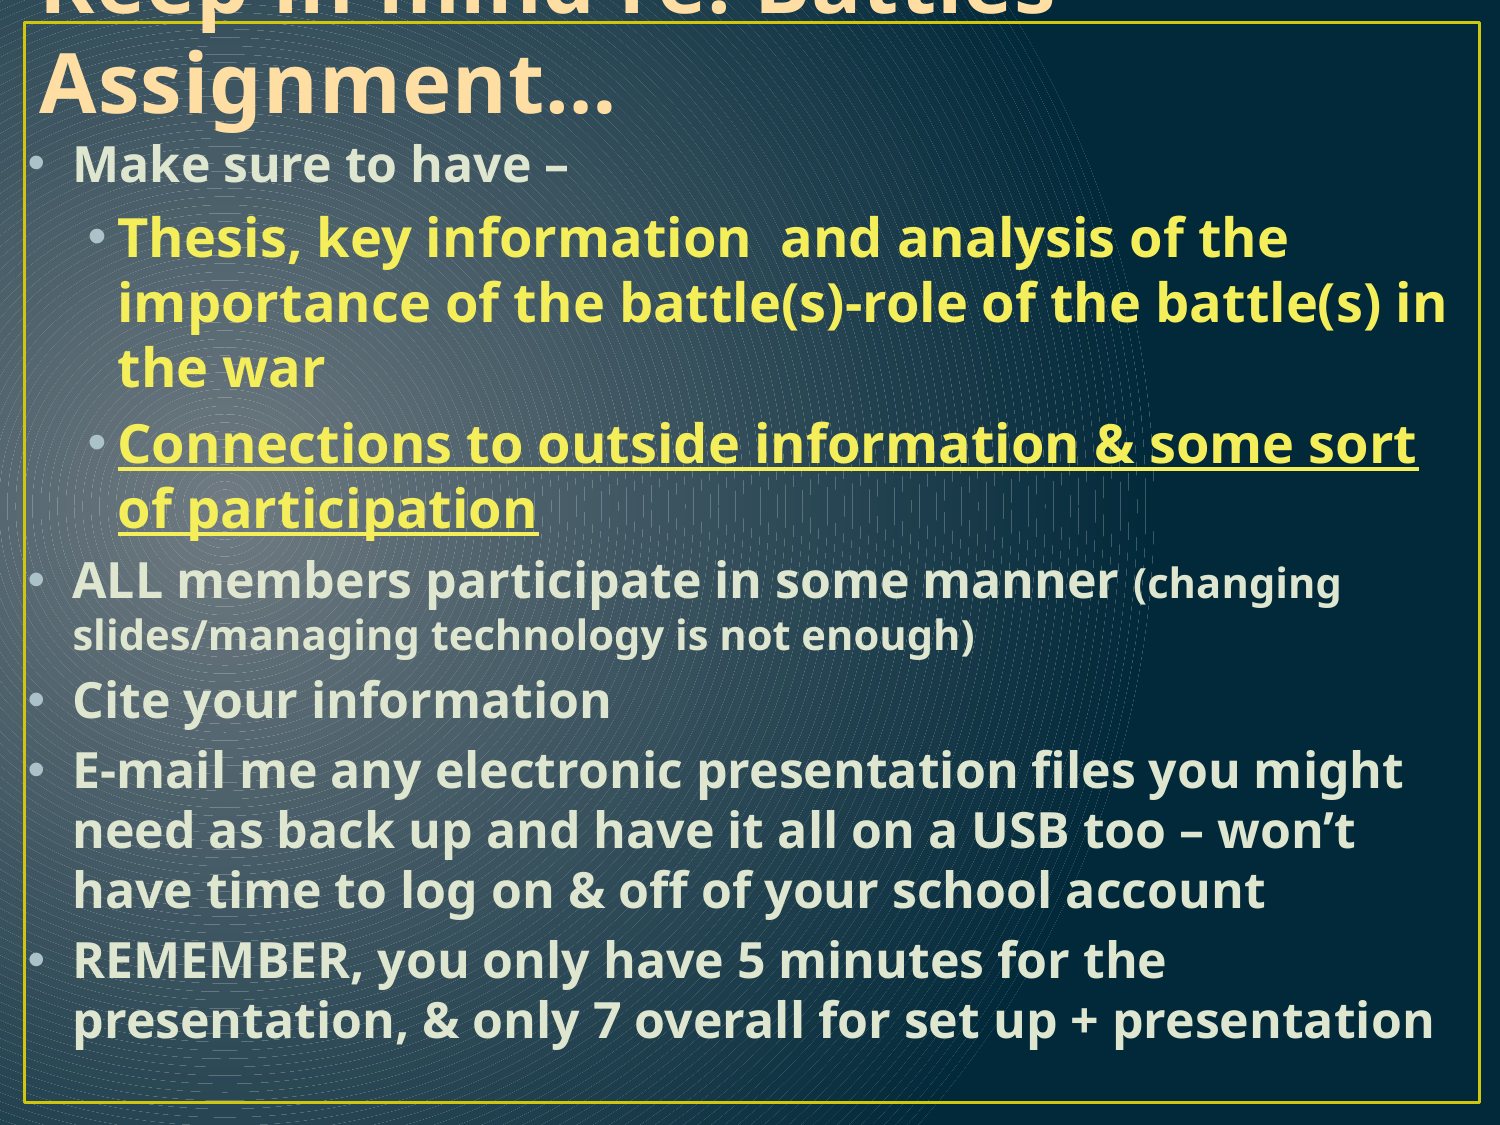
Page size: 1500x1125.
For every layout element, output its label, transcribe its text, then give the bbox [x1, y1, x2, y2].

list Make sure to have – Thesis, key information and analysis of the importance of the battle(s)-role of the battle(s) in the war Connections to outside information & some sort of participation ALL members participate in some manner (changing slides/managing technology is not enough) Cite your information E-mail me any electronic presentation files you might need as back up and have it all on a USB too – won’t have time to log on & off of your school account REMEMBER, you only have 5 minutes for the presentation, & only 7 overall for set up + presentation [12, 125, 1475, 1100]
title Keep in mind re: Battles Assignment… [24, 24, 1475, 125]
